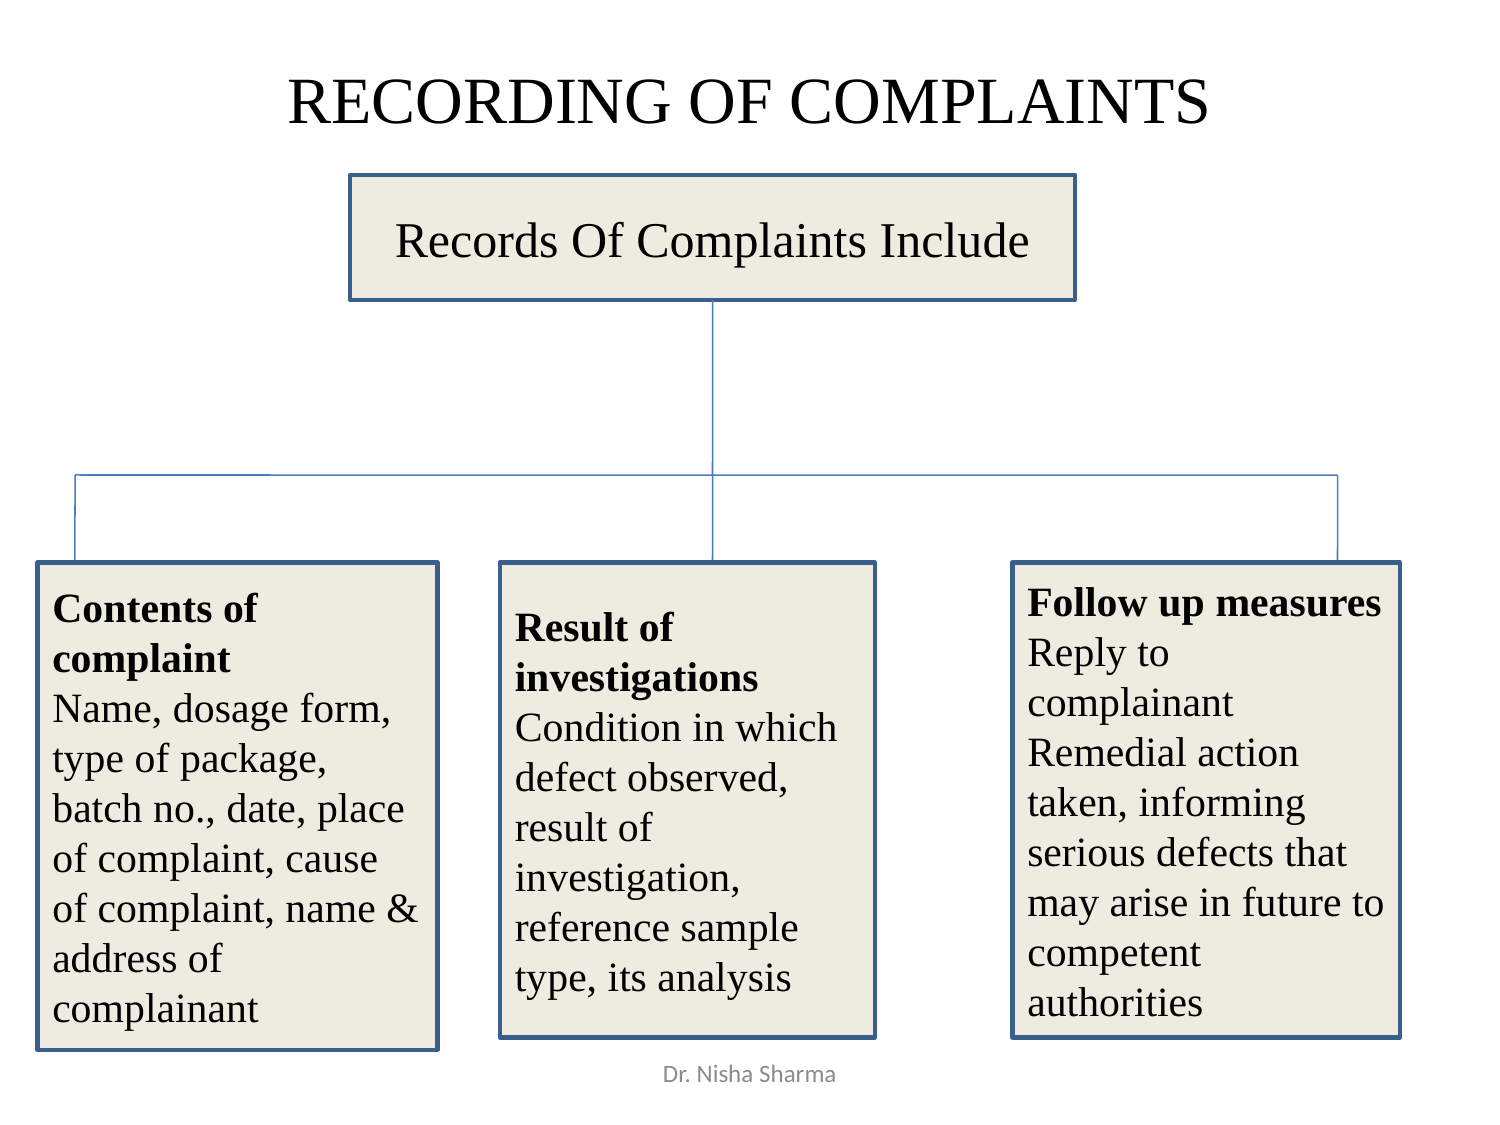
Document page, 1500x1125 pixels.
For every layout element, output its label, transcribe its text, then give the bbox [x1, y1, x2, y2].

title RECORDING OF COMPLAINTS [75, 50, 1425, 146]
text_box Contents of complaint Name, dosage form, type of package, batch no., date, place of complaint, cause of complaint, name & address of complainant [35, 560, 440, 1052]
text_box Result of investigations Condition in which defect observed, result of investigation, reference sample type, its analysis [498, 560, 877, 1040]
text_box Records Of Complaints Include [348, 173, 1077, 302]
footer Dr. Nisha Sharma [512, 1042, 988, 1103]
text_box Follow up measures Reply to complainant Remedial action taken, informing serious defects that may arise in future to competent authorities [1010, 560, 1402, 1040]
